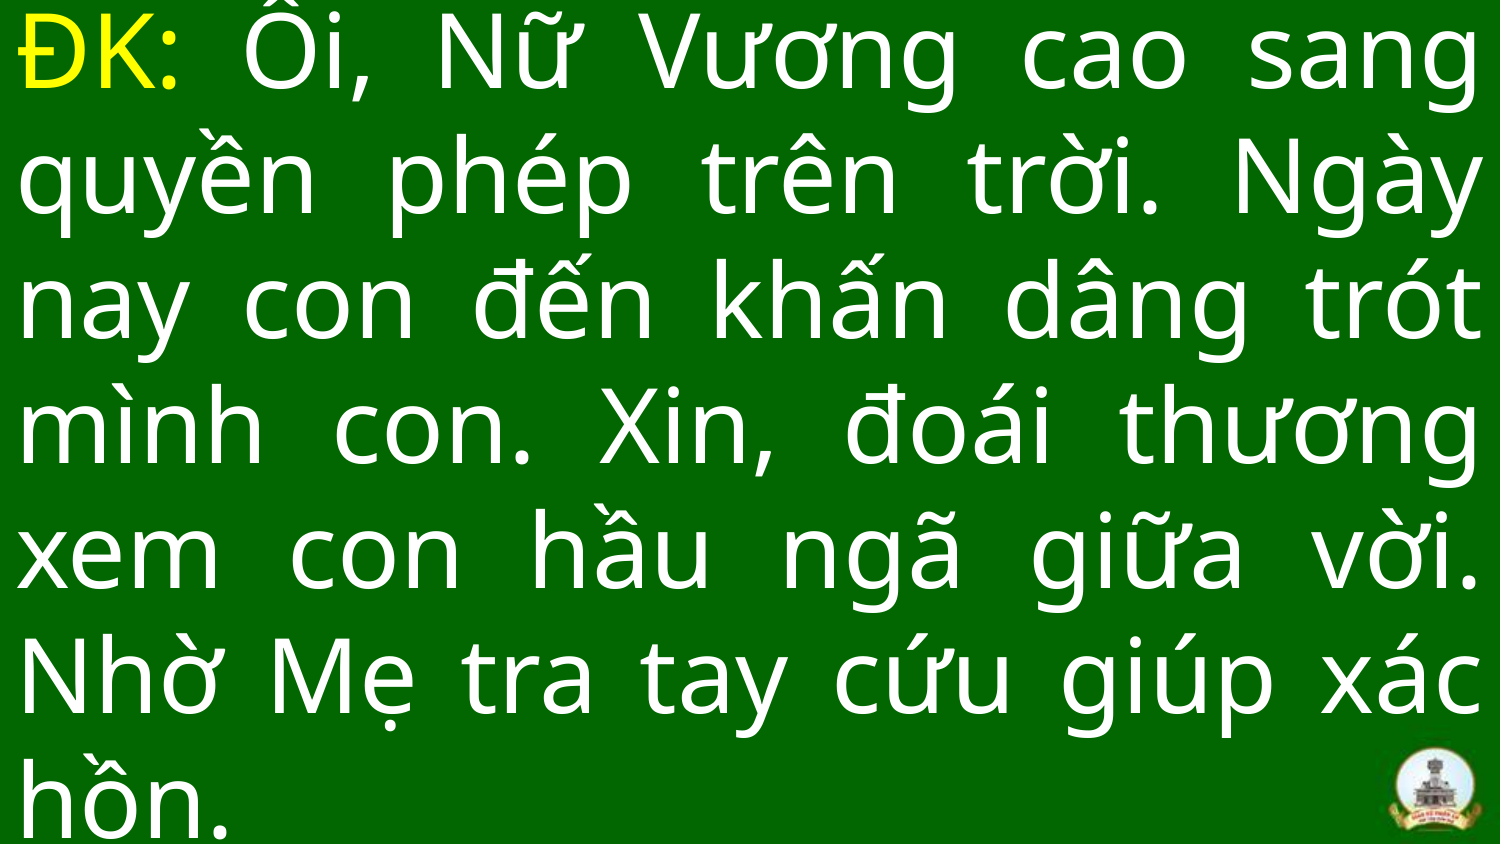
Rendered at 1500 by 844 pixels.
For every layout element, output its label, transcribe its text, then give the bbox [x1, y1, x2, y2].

title ĐK: Ôi, Nữ Vương cao sang quyền phép trên trời. Ngày nay con đến khấn dâng trót mình con. Xin, đoái thương xem con hầu ngã giữa vời. Nhờ Mẹ tra tay cứu giúp xác hồn. [0, 0, 1500, 844]
